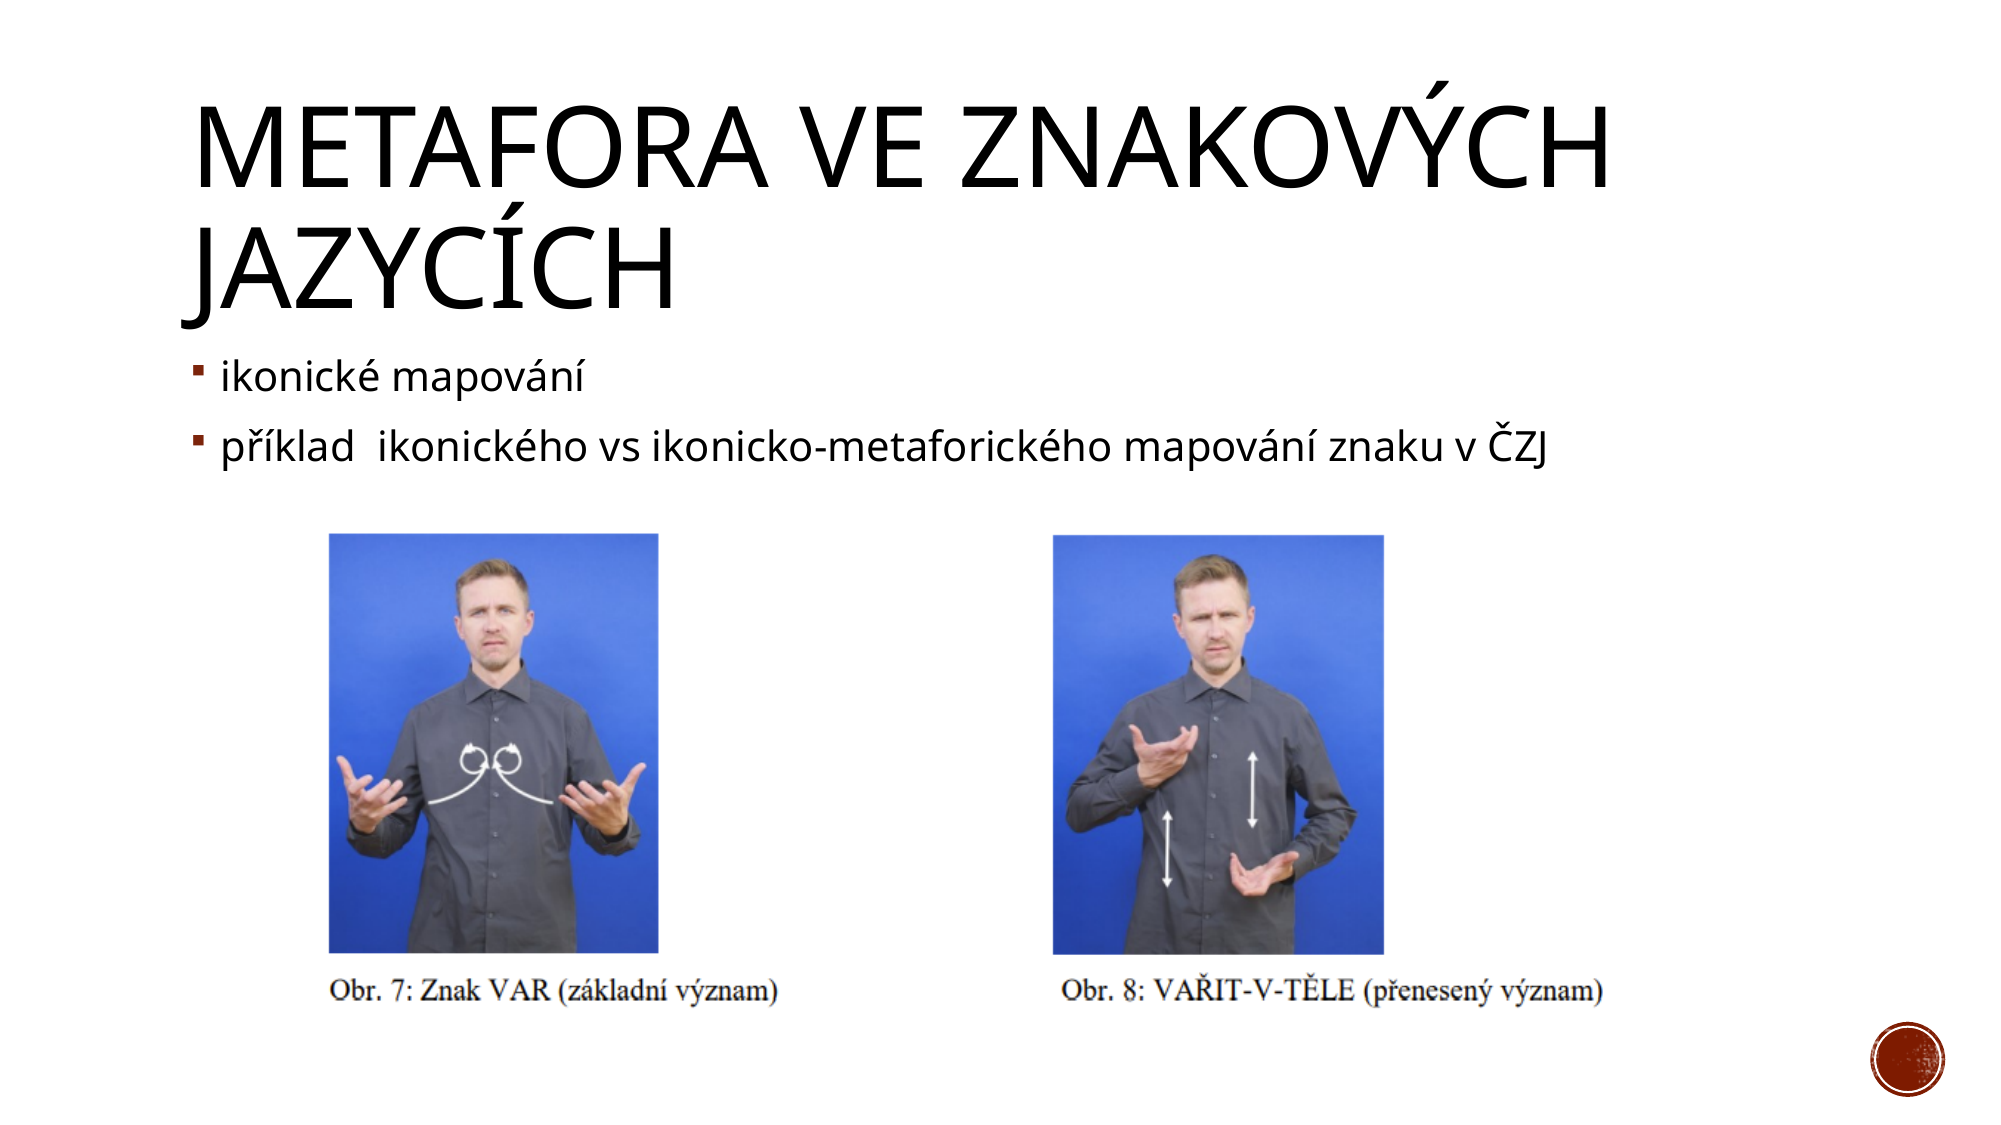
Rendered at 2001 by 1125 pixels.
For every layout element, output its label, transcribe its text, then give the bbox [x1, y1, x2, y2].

picture [249, 515, 1750, 1046]
title METAFORA ve znakových jazycích [175, 79, 1826, 344]
list ikonické mapování příklad ikonického vs ikonicko-metaforického mapování znaku v ČZJ [175, 348, 1826, 1013]
